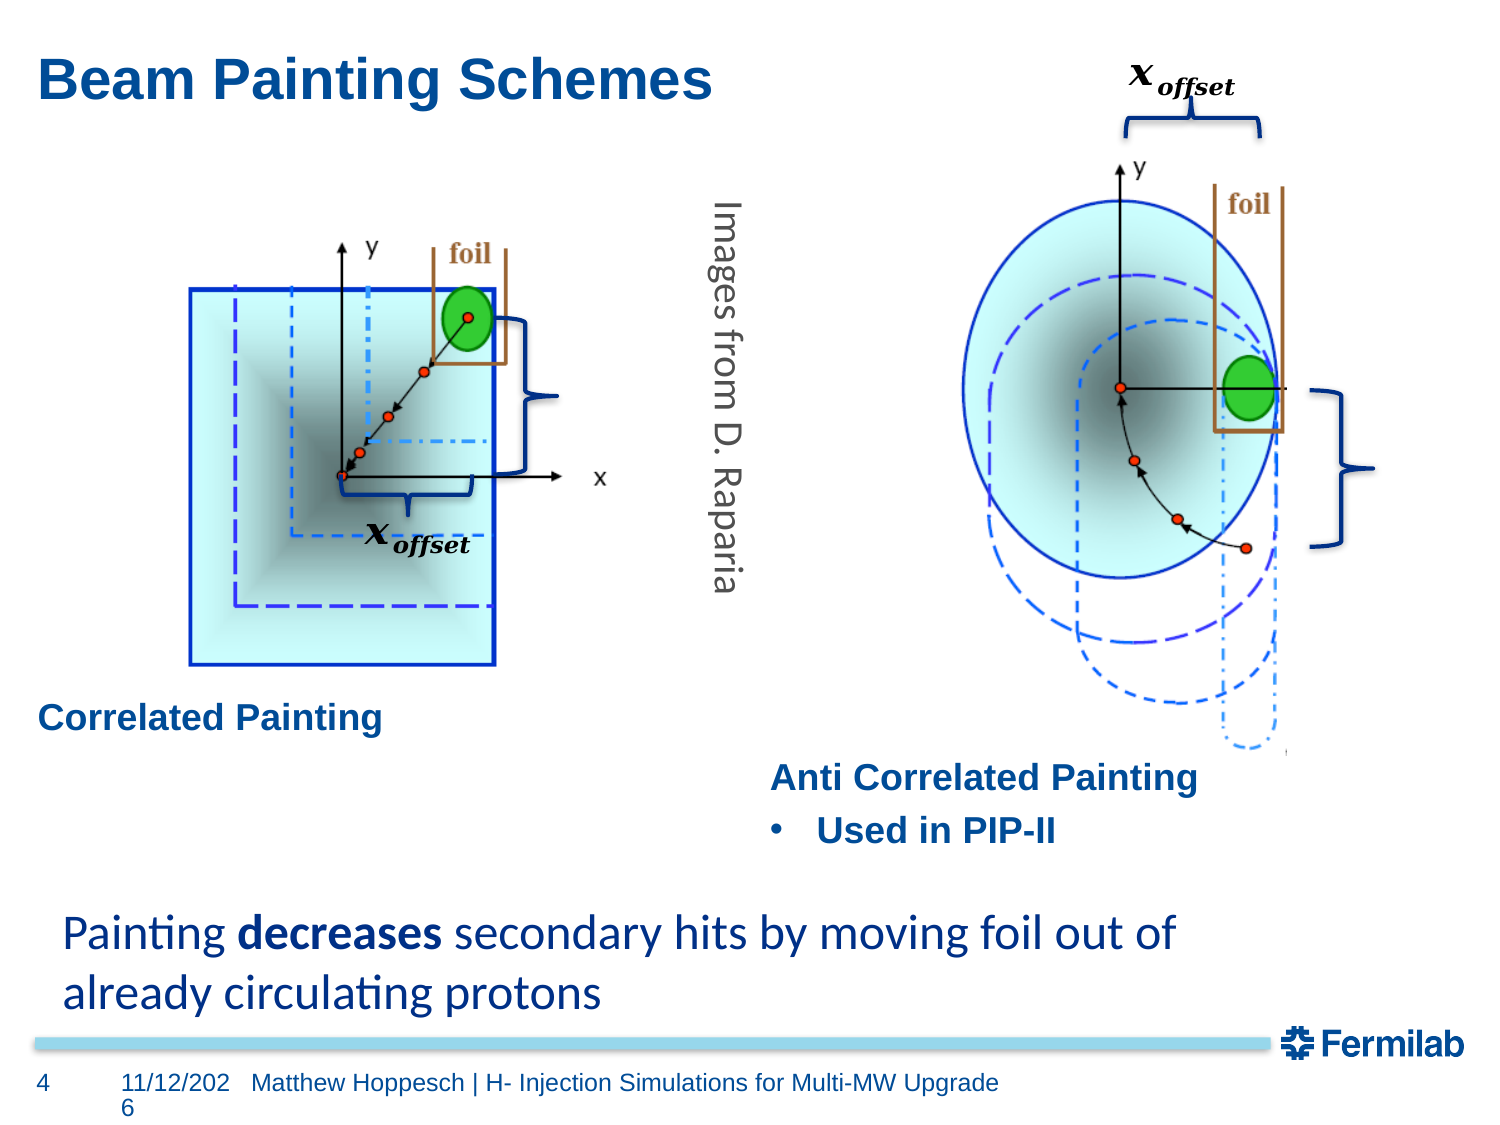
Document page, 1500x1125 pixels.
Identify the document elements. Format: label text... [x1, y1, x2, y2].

list Anti Correlated Painting Used in PIP-II [769, 753, 1460, 854]
list Correlated Painting [37, 692, 728, 732]
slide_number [120, 1066, 232, 1107]
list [144, 221, 621, 694]
picture [1281, 1026, 1464, 1060]
title Beam Painting Schemes [37, 41, 1463, 112]
text_box Painting decreases secondary hits by moving foil out of already circulating protons [47, 891, 1349, 1027]
text_box Images from D. Raparia [699, 185, 764, 648]
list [942, 159, 1287, 756]
slide_number 4 [36, 1066, 105, 1106]
footer Matthew Hoppesch | H- Injection Simulations for Multi-MW Upgrade [251, 1066, 1279, 1107]
text_box [1309, 388, 1376, 549]
text_box [1123, 95, 1262, 139]
